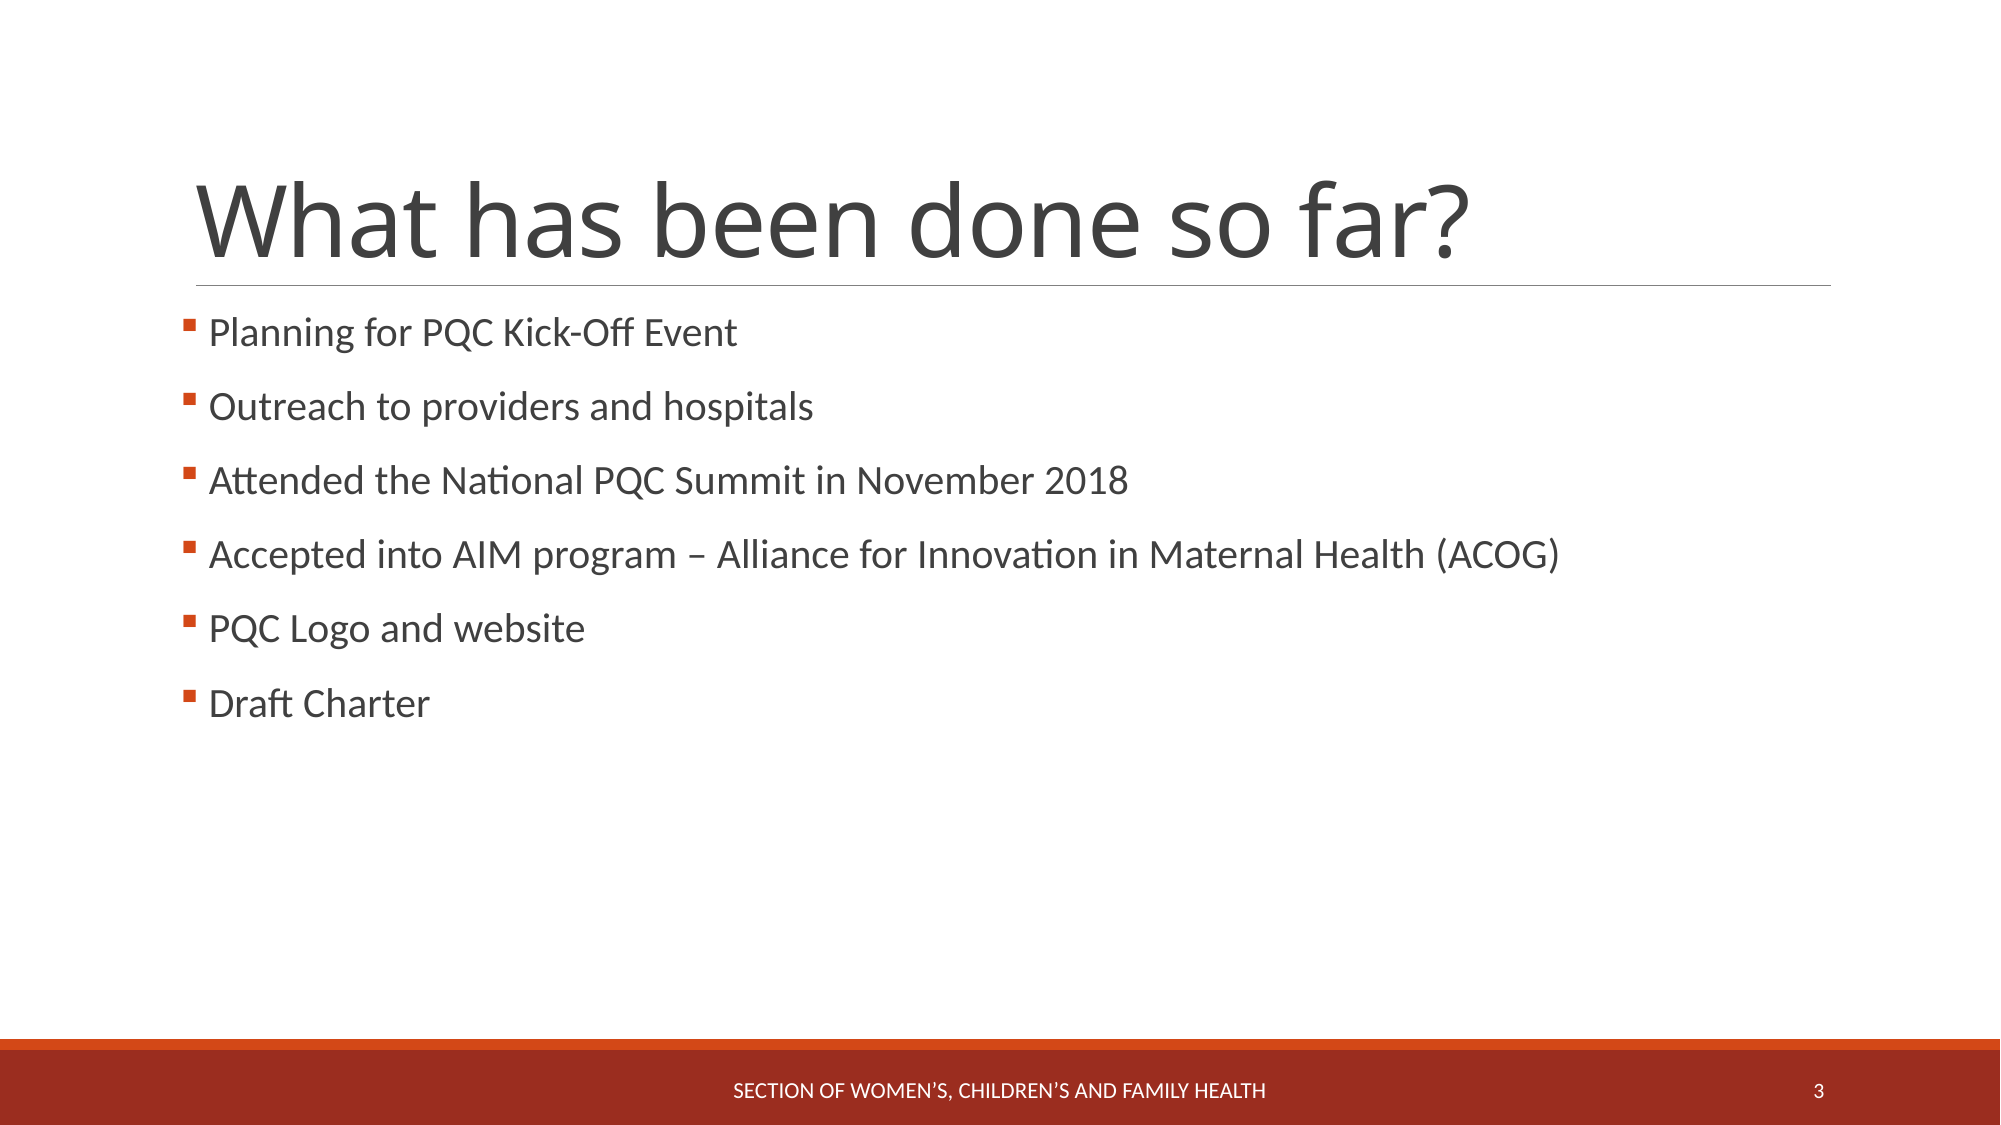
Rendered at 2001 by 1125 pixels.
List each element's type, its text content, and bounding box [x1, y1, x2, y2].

title What has been done so far? [180, 47, 1830, 285]
slide_number 3 [1624, 1059, 1840, 1120]
list Planning for PQC Kick-Off Event Outreach to providers and hospitals Attended the National PQC Summit in November 2018 Accepted into AIM program – Alliance for Innovation in Maternal Health (ACOG) PQC Logo and website Draft Charter [180, 302, 1830, 963]
footer Section of Women’s, Children’s and Family Health [604, 1059, 1396, 1120]
